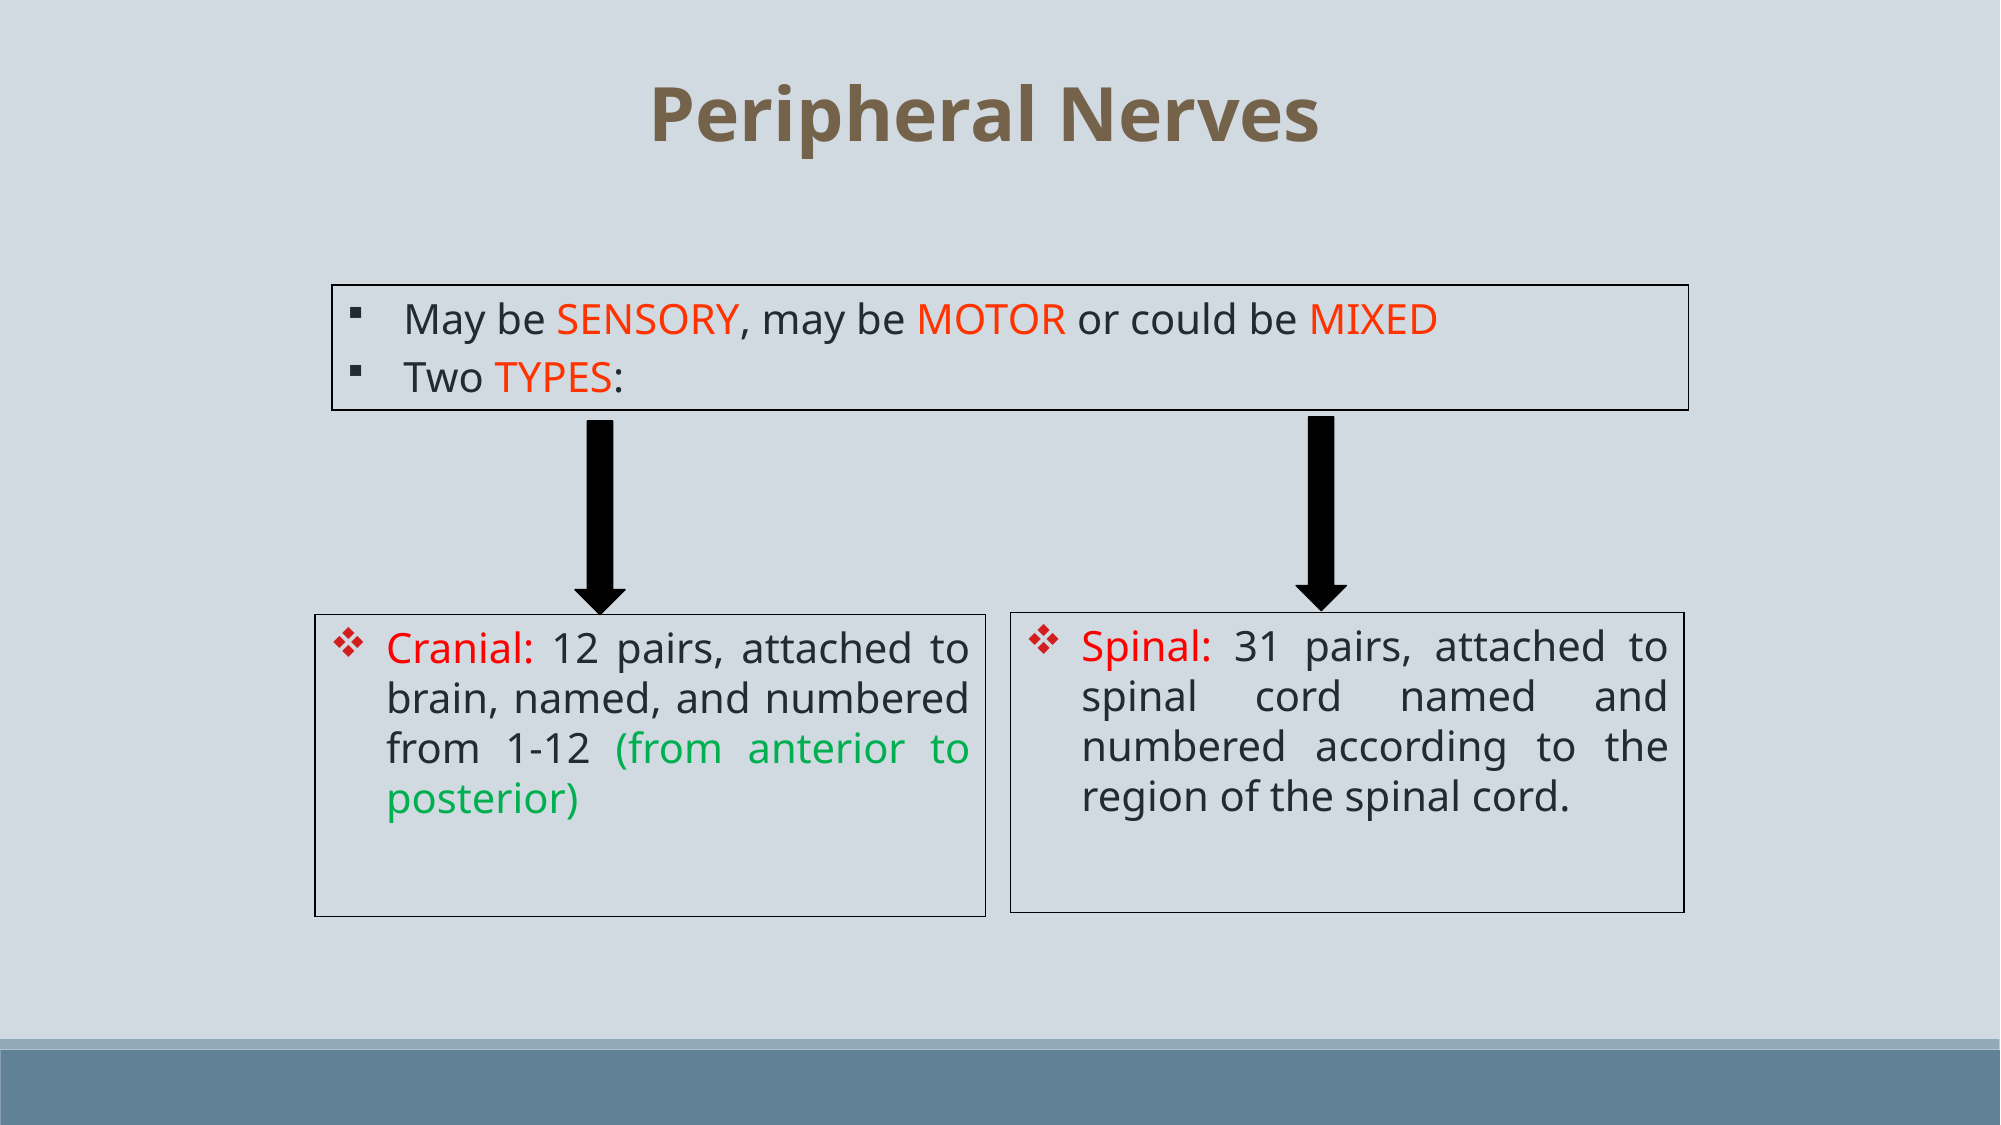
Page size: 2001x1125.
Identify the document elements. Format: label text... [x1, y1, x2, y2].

text_box May be SENSORY, may be MOTOR or could be MIXED Two TYPES: [332, 285, 1689, 411]
text_box [575, 420, 626, 615]
text_box Cranial: 12 pairs, attached to brain, named, and numbered from 1-12 (from anterior to posterior) [314, 614, 986, 917]
text_box Peripheral Nerves [235, 59, 1736, 181]
text_box [1296, 416, 1347, 611]
text_box Spinal: 31 pairs, attached to spinal cord named and numbered according to the region of the spinal cord. [1010, 612, 1684, 913]
